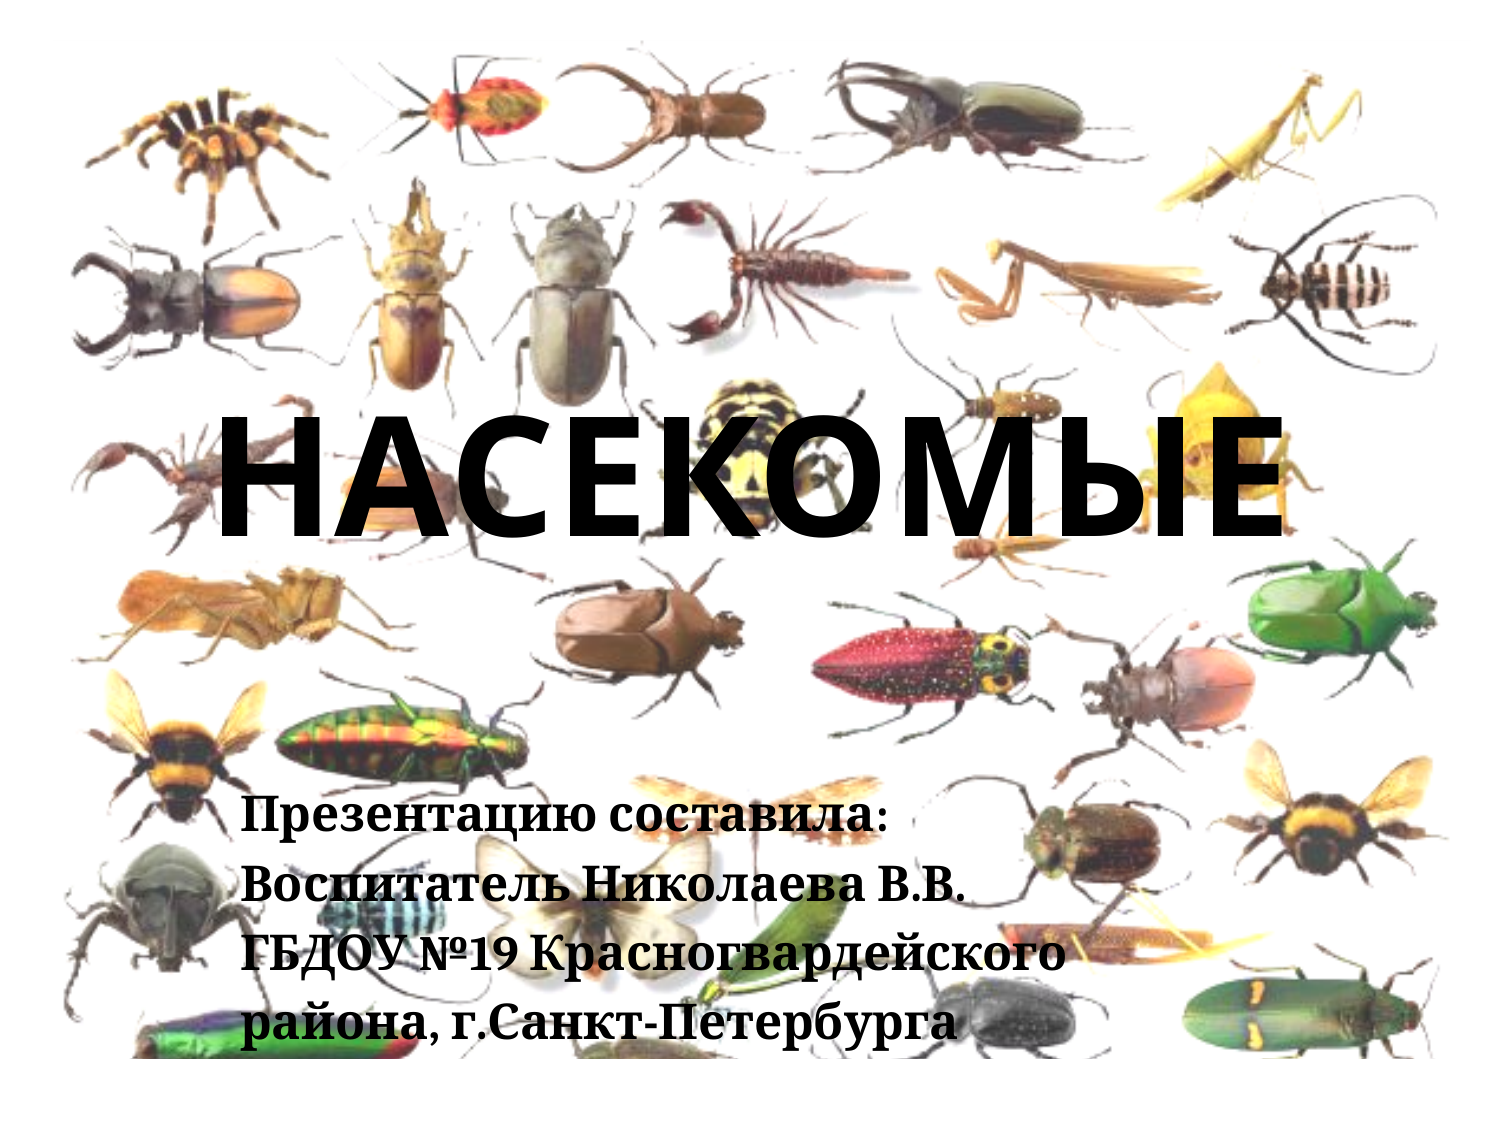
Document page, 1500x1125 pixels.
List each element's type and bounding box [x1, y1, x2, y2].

picture [52, 39, 1471, 1059]
